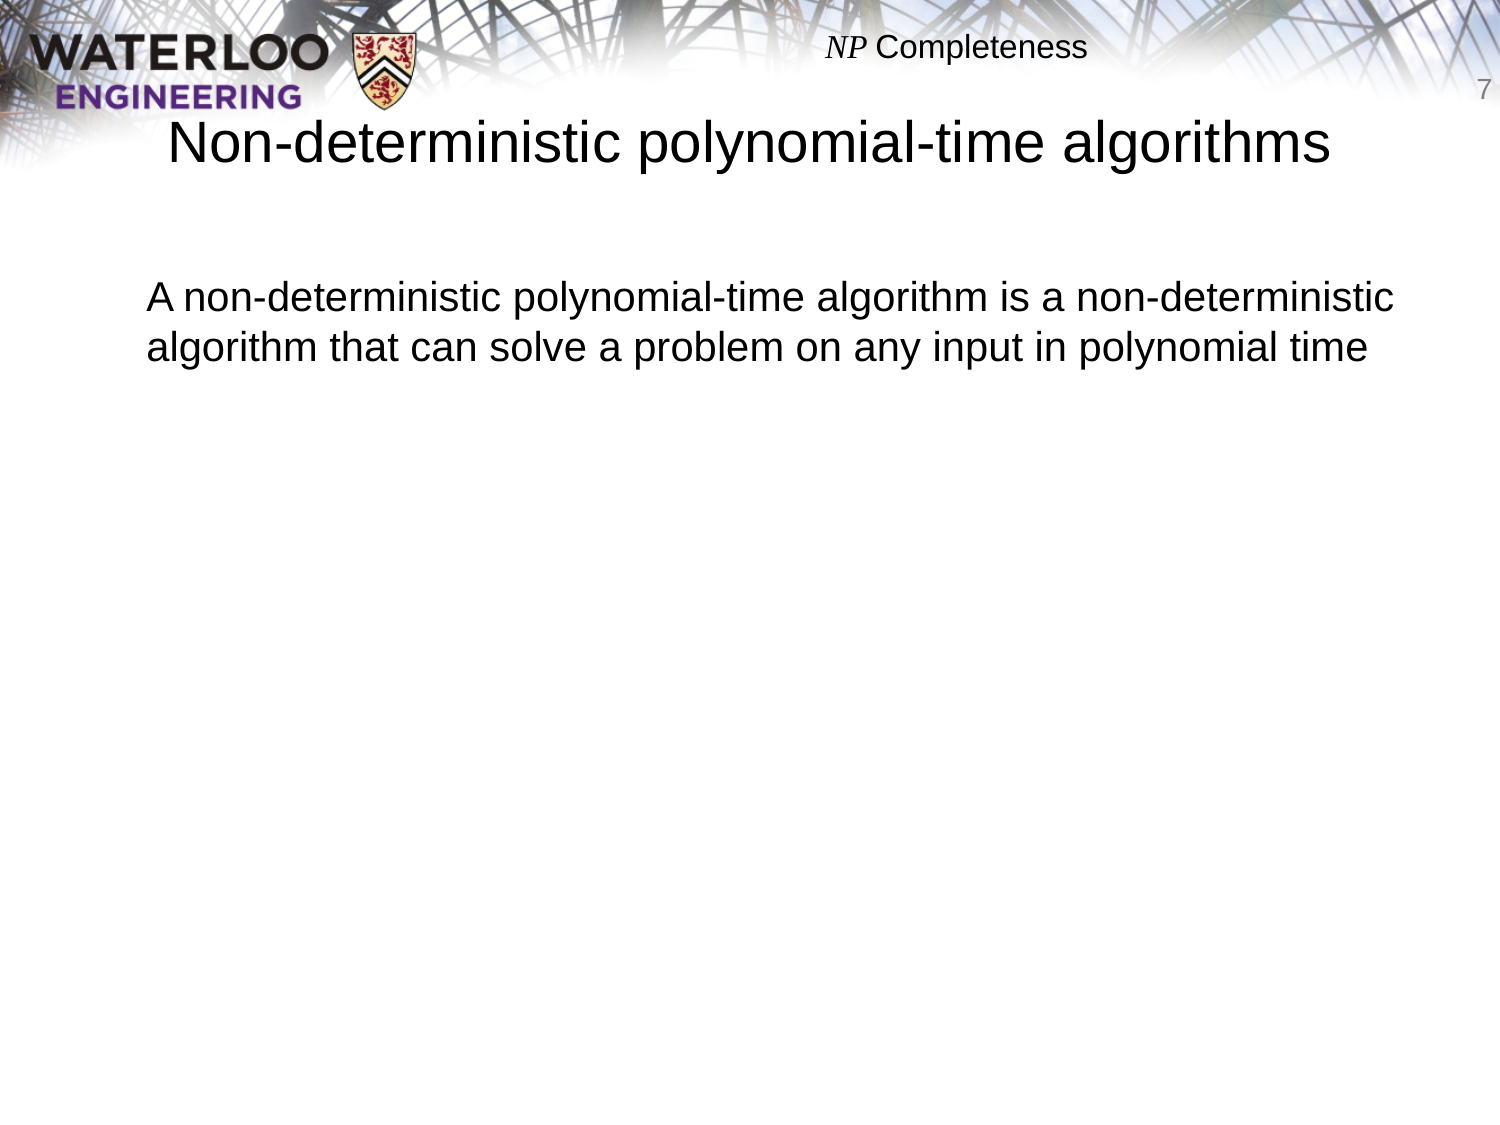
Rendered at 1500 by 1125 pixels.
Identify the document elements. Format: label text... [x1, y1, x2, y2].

list A non-deterministic polynomial-time algorithm is a non-deterministic algorithm that can solve a problem on any input in polynomial time [74, 262, 1426, 1006]
title Non-deterministic polynomial-time algorithms [74, 44, 1426, 233]
picture [0, 0, 1500, 1125]
